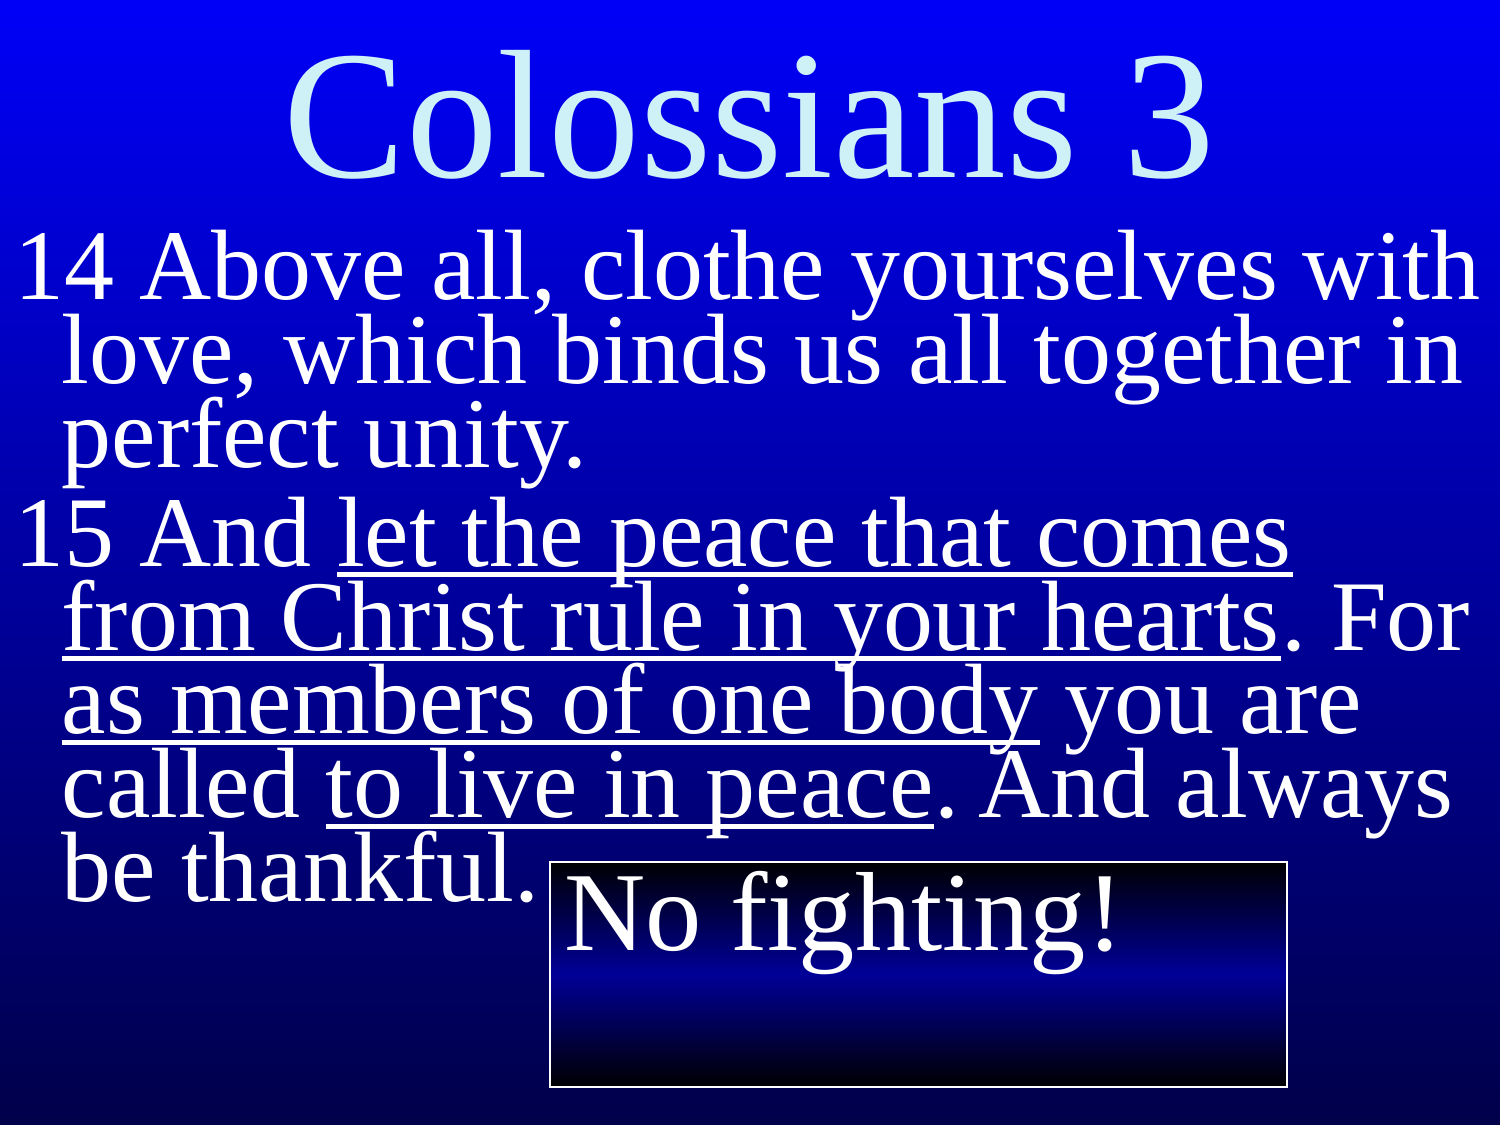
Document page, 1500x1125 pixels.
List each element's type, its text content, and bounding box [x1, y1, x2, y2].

title Colossians 3 [0, 0, 1500, 251]
text_box No fighting! [549, 862, 1288, 1088]
list 14 Above all, clothe yourselves with love, which binds us all together in perfect unity. 15 And let the peace that comes from Christ rule in your hearts. For as members of one body you are called to live in peace. And always be thankful. [0, 251, 1500, 1026]
